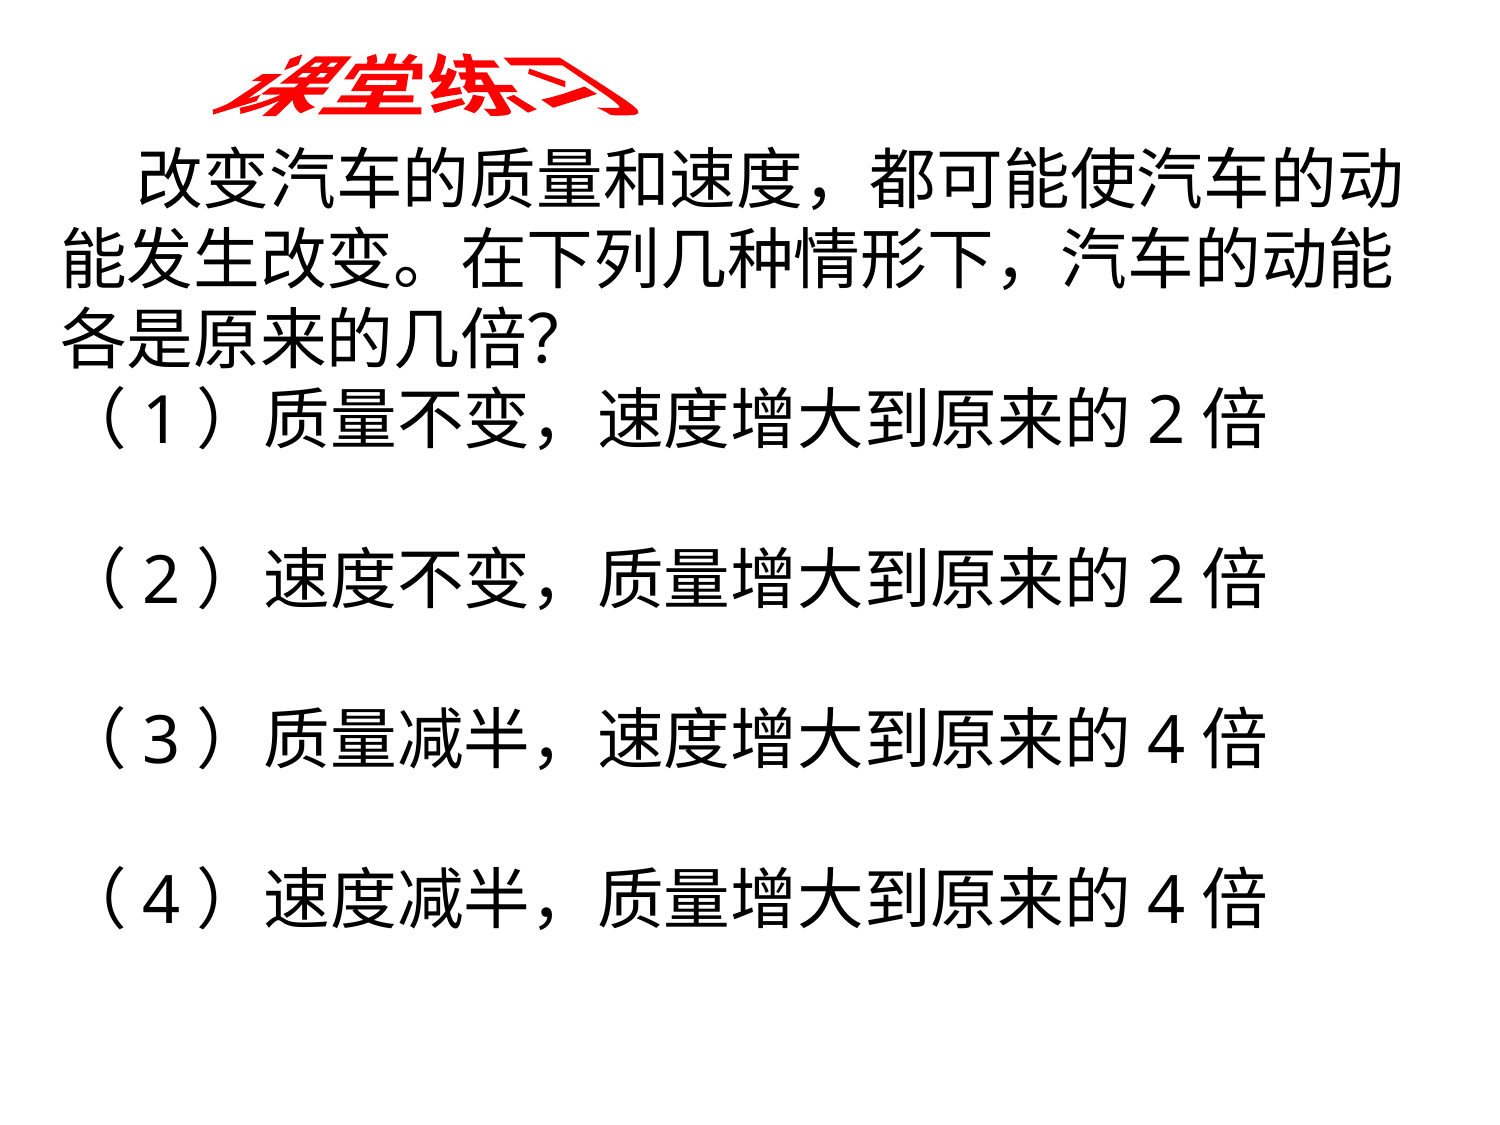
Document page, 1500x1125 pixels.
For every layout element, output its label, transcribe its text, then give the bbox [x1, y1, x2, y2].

text_box 改变汽车的质量和速度，都可能使汽车的动能发生改变。在下列几种情形下，汽车的动能各是原来的几倍？ （1）质量不变，速度增大到原来的2倍 （2）速度不变，质量增大到原来的2倍 （3）质量减半，速度增大到原来的4倍 （4）速度减半，质量增大到原来的4倍 [45, 129, 1455, 944]
